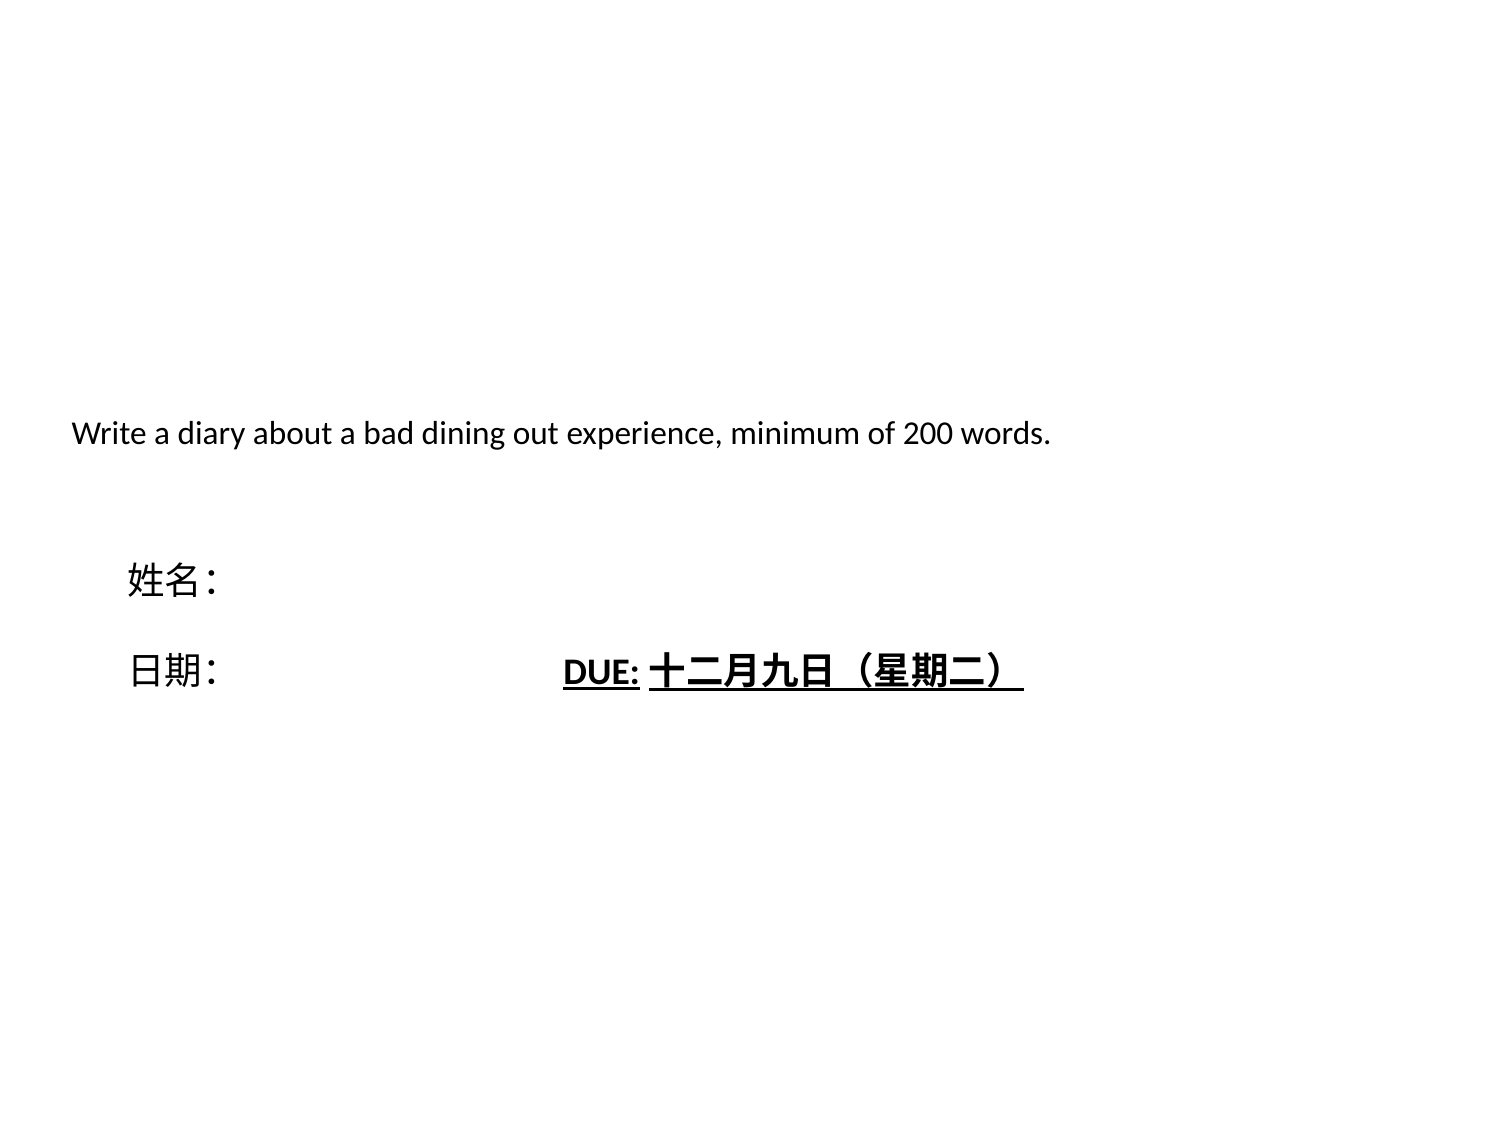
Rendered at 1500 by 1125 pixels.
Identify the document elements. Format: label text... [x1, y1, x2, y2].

text_box 姓名： 日期： DUE:十二月九日（星期二） [112, 549, 1260, 745]
text_box Write a diary about a bad dining out experience, minimum of 200 words. [0, 362, 1125, 500]
